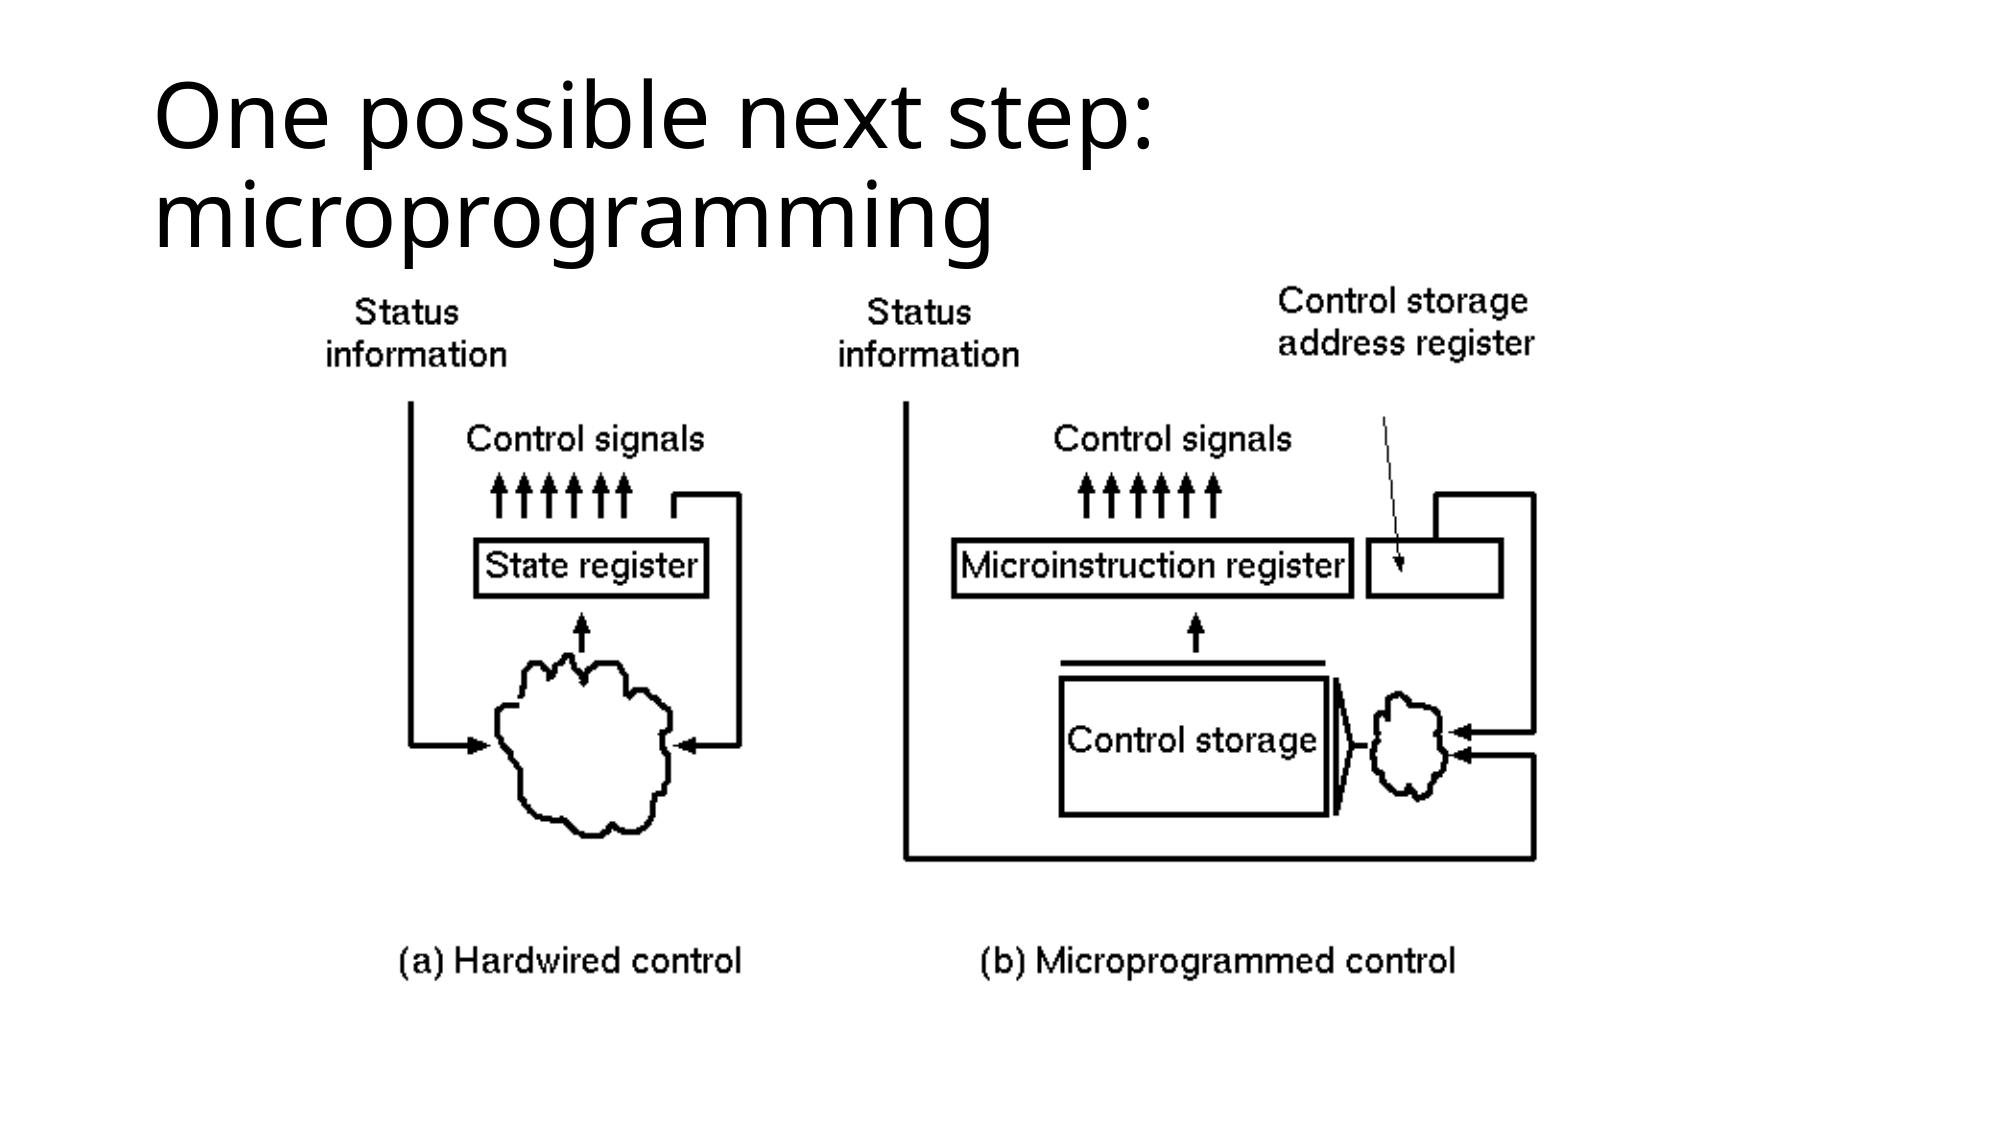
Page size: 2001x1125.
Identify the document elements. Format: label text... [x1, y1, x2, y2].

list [324, 277, 1539, 985]
title One possible next step: microprogramming [137, 59, 1863, 278]
